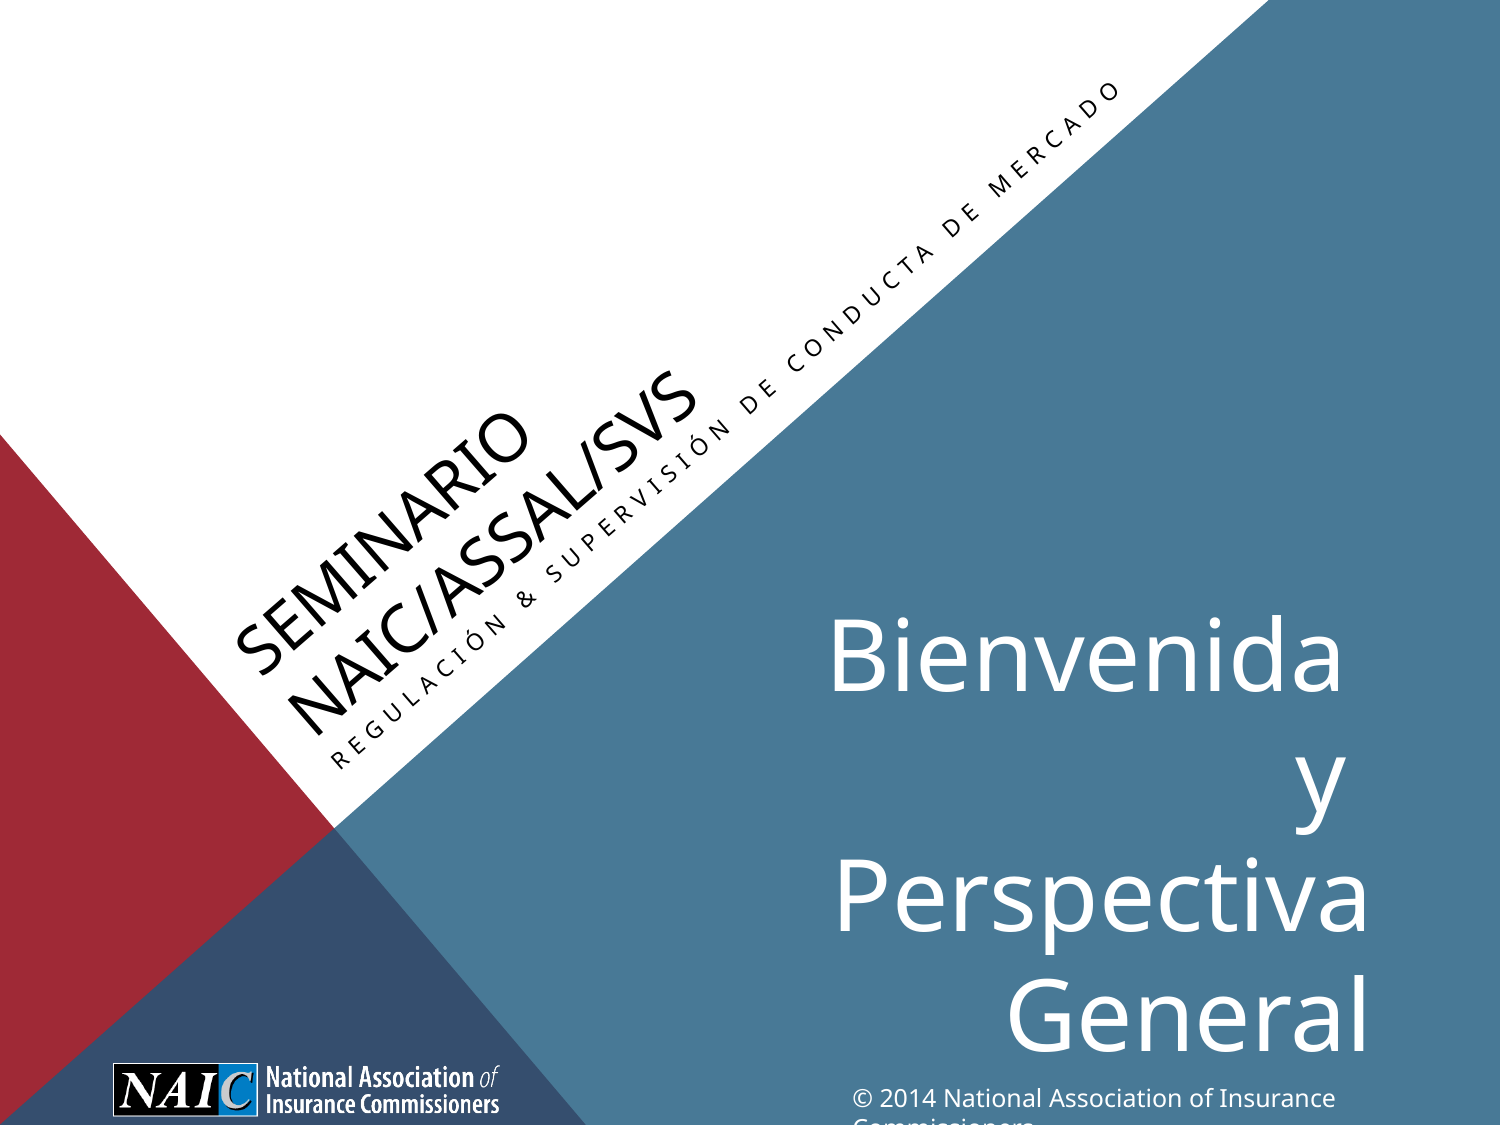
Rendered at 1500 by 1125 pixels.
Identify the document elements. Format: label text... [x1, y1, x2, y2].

text_box Bienvenida y Perspectiva General [574, 583, 1388, 1079]
text_box © 2014 National Association of Insurance Commissioners [837, 1074, 1500, 1125]
picture [112, 1062, 500, 1117]
subtitle Regulación & Supervisión DE CONDUCTA DE MERCADO [312, 61, 1154, 804]
title Seminario NAIC/ASSAL/SVS [182, 4, 1012, 761]
